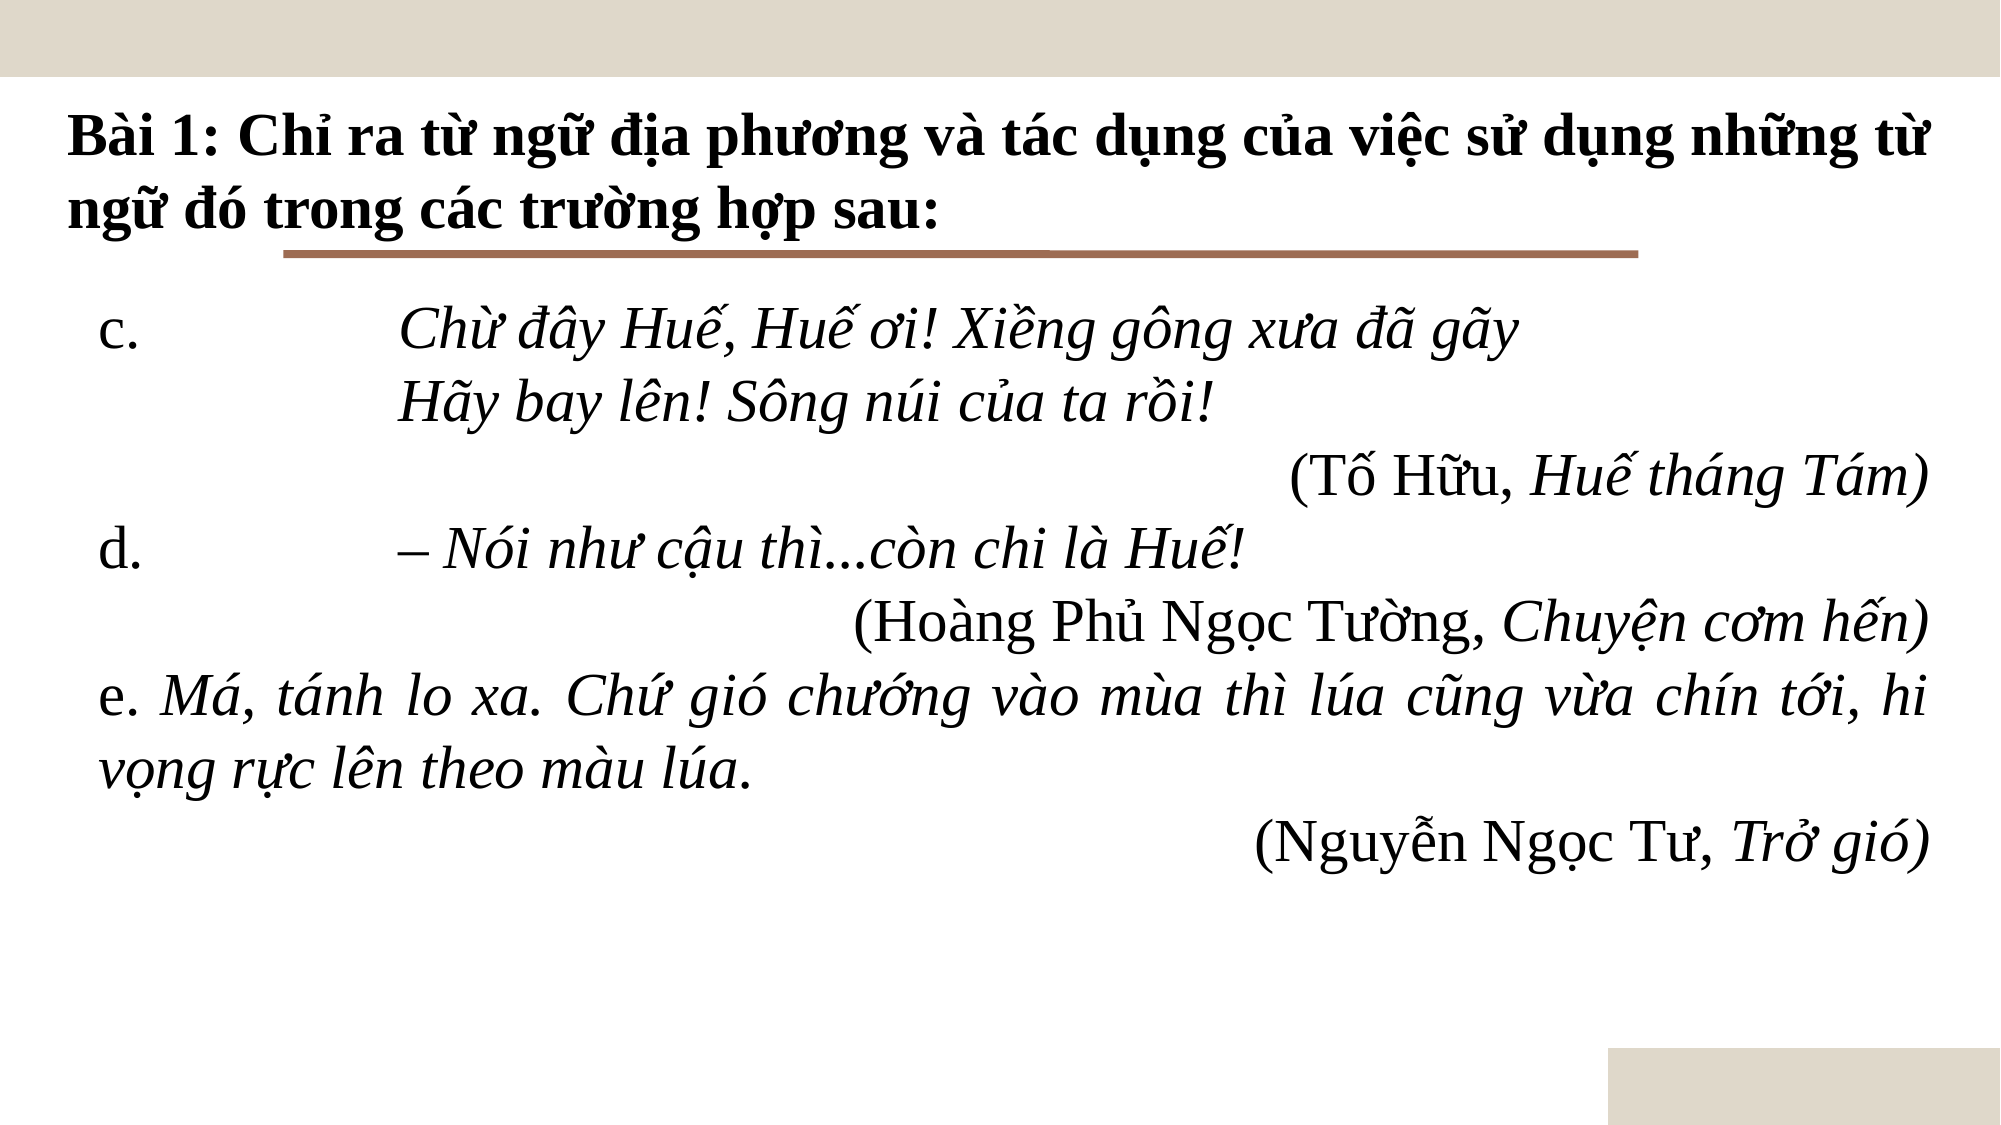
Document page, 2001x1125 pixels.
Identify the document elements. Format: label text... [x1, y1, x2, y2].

text_box c. Chừ đây Huế, Huế ơi! Xiềng gông xưa đã gãy Hãy bay lên! Sông núi của ta rồi! (Tố Hữu, Huế tháng Tám) d. – Nói như cậu thì...còn chi là Huế! (Hoàng Phủ Ngọc Tường, Chuyện cơm hến) e. Má, tánh lo xa. Chứ gió chướng vào mùa thì lúa cũng vừa chín tới, hi vọng rực lên theo màu lúa. (Nguyễn Ngọc Tư, Trở gió) [83, 280, 1946, 882]
text_box Bài 1: Chỉ ra từ ngữ địa phương và tác dụng của việc sử dụng những từ ngữ đó trong các trường hợp sau: [52, 86, 1948, 248]
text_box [0, 0, 2000, 78]
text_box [1607, 1047, 2000, 1125]
